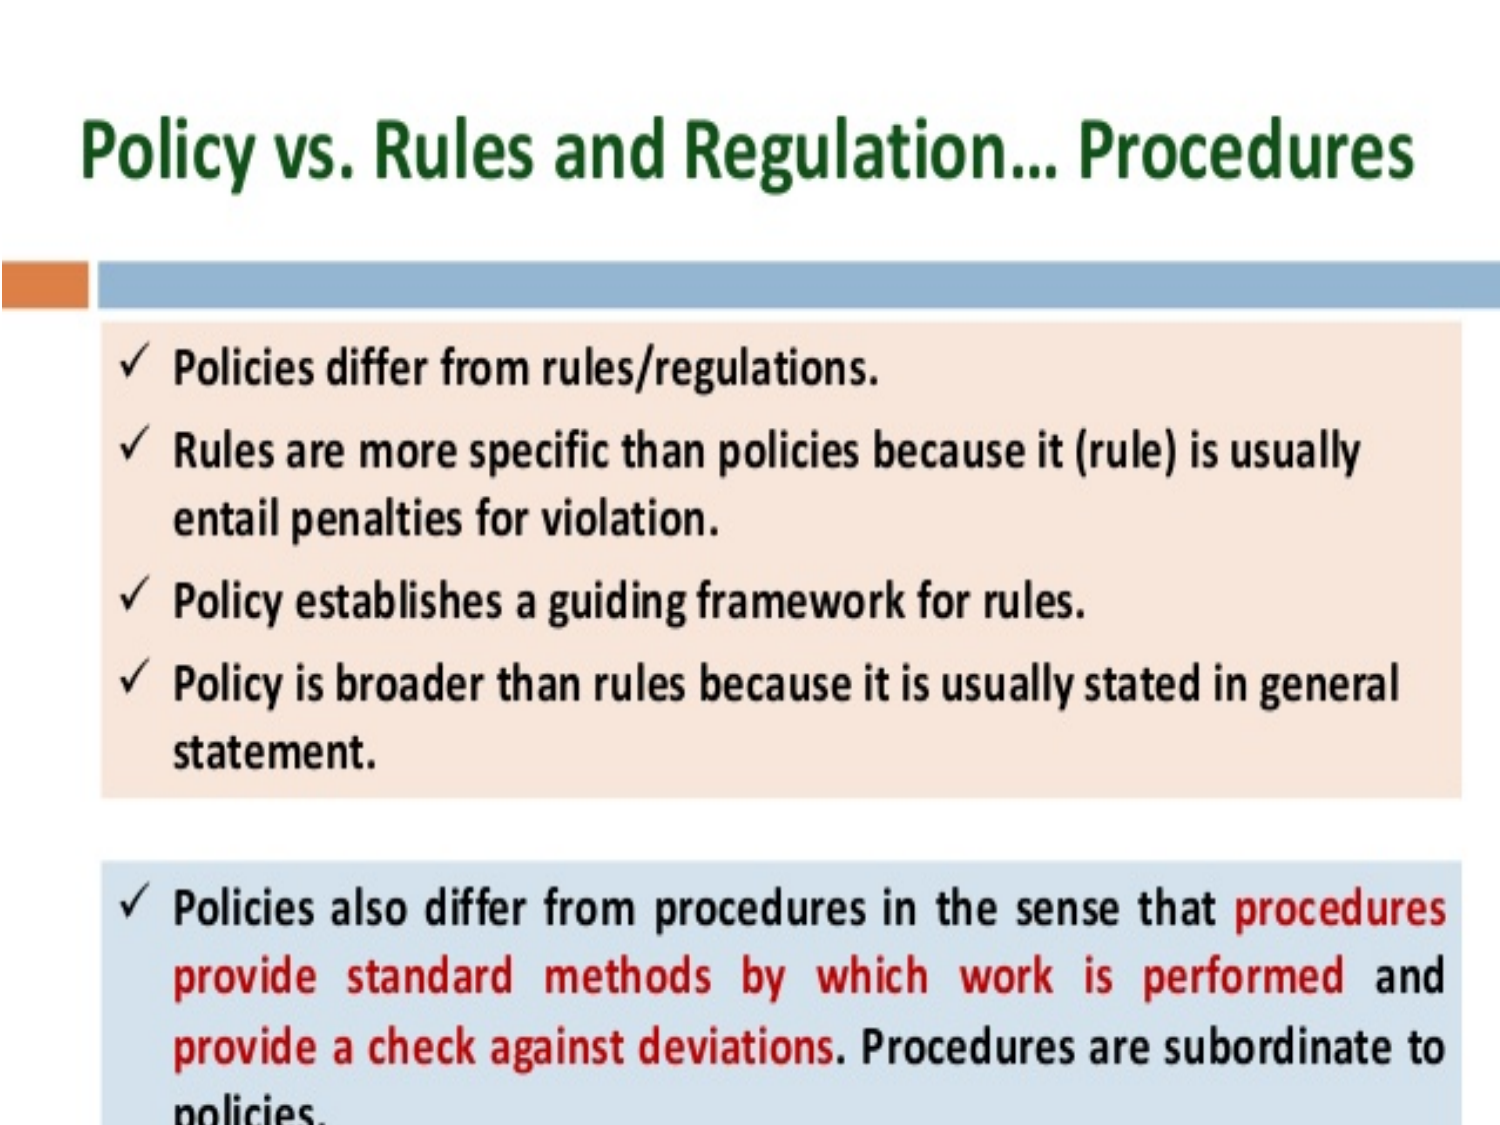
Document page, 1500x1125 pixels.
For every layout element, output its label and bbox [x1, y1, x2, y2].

list [2, 0, 1500, 1125]
